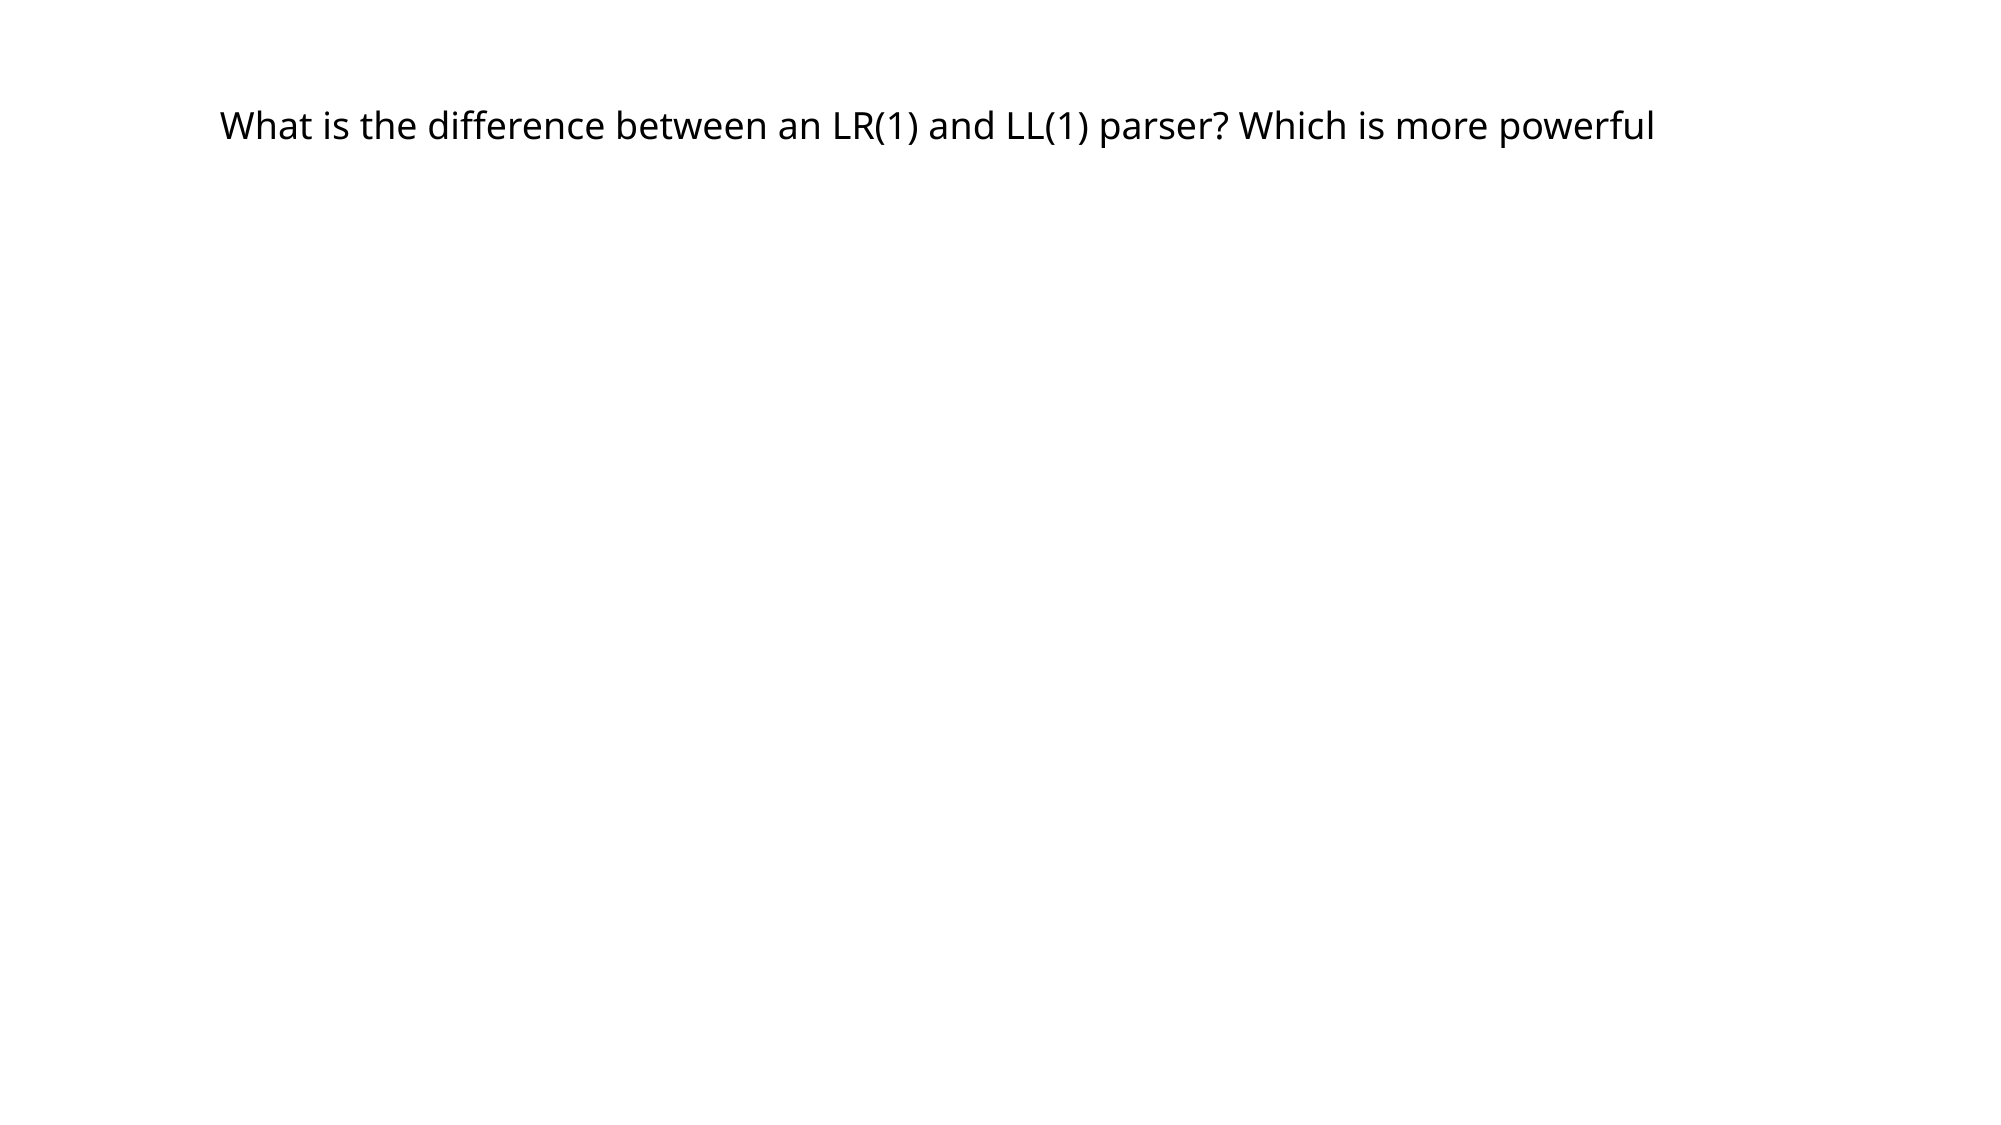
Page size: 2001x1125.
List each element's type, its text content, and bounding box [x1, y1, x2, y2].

text_box What is the difference between an LR(1) and LL(1) parser? Which is more powerful [205, 94, 1672, 154]
